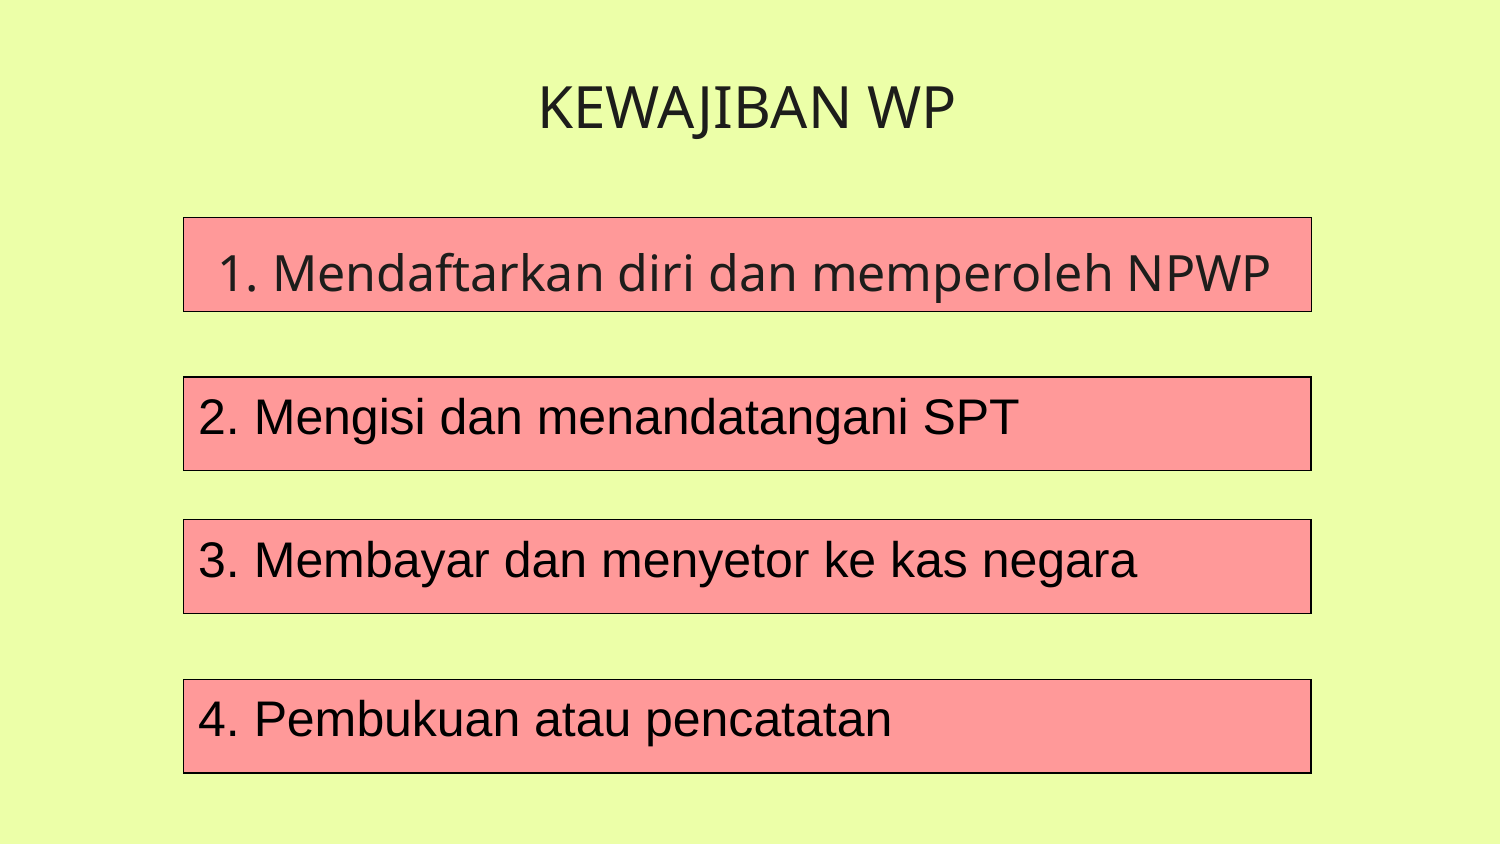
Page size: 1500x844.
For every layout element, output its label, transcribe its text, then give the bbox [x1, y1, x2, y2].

list 1. Mendaftarkan diri dan memperoleh NPWP [183, 217, 1312, 312]
text_box 3. Membayar dan menyetor ke kas negara [183, 519, 1312, 614]
text_box 4. Pembukuan atau pencatatan [183, 679, 1312, 774]
text_box 2. Mengisi dan menandatangani SPT [183, 377, 1312, 471]
title KEWAJIBAN WP [183, 54, 1312, 193]
